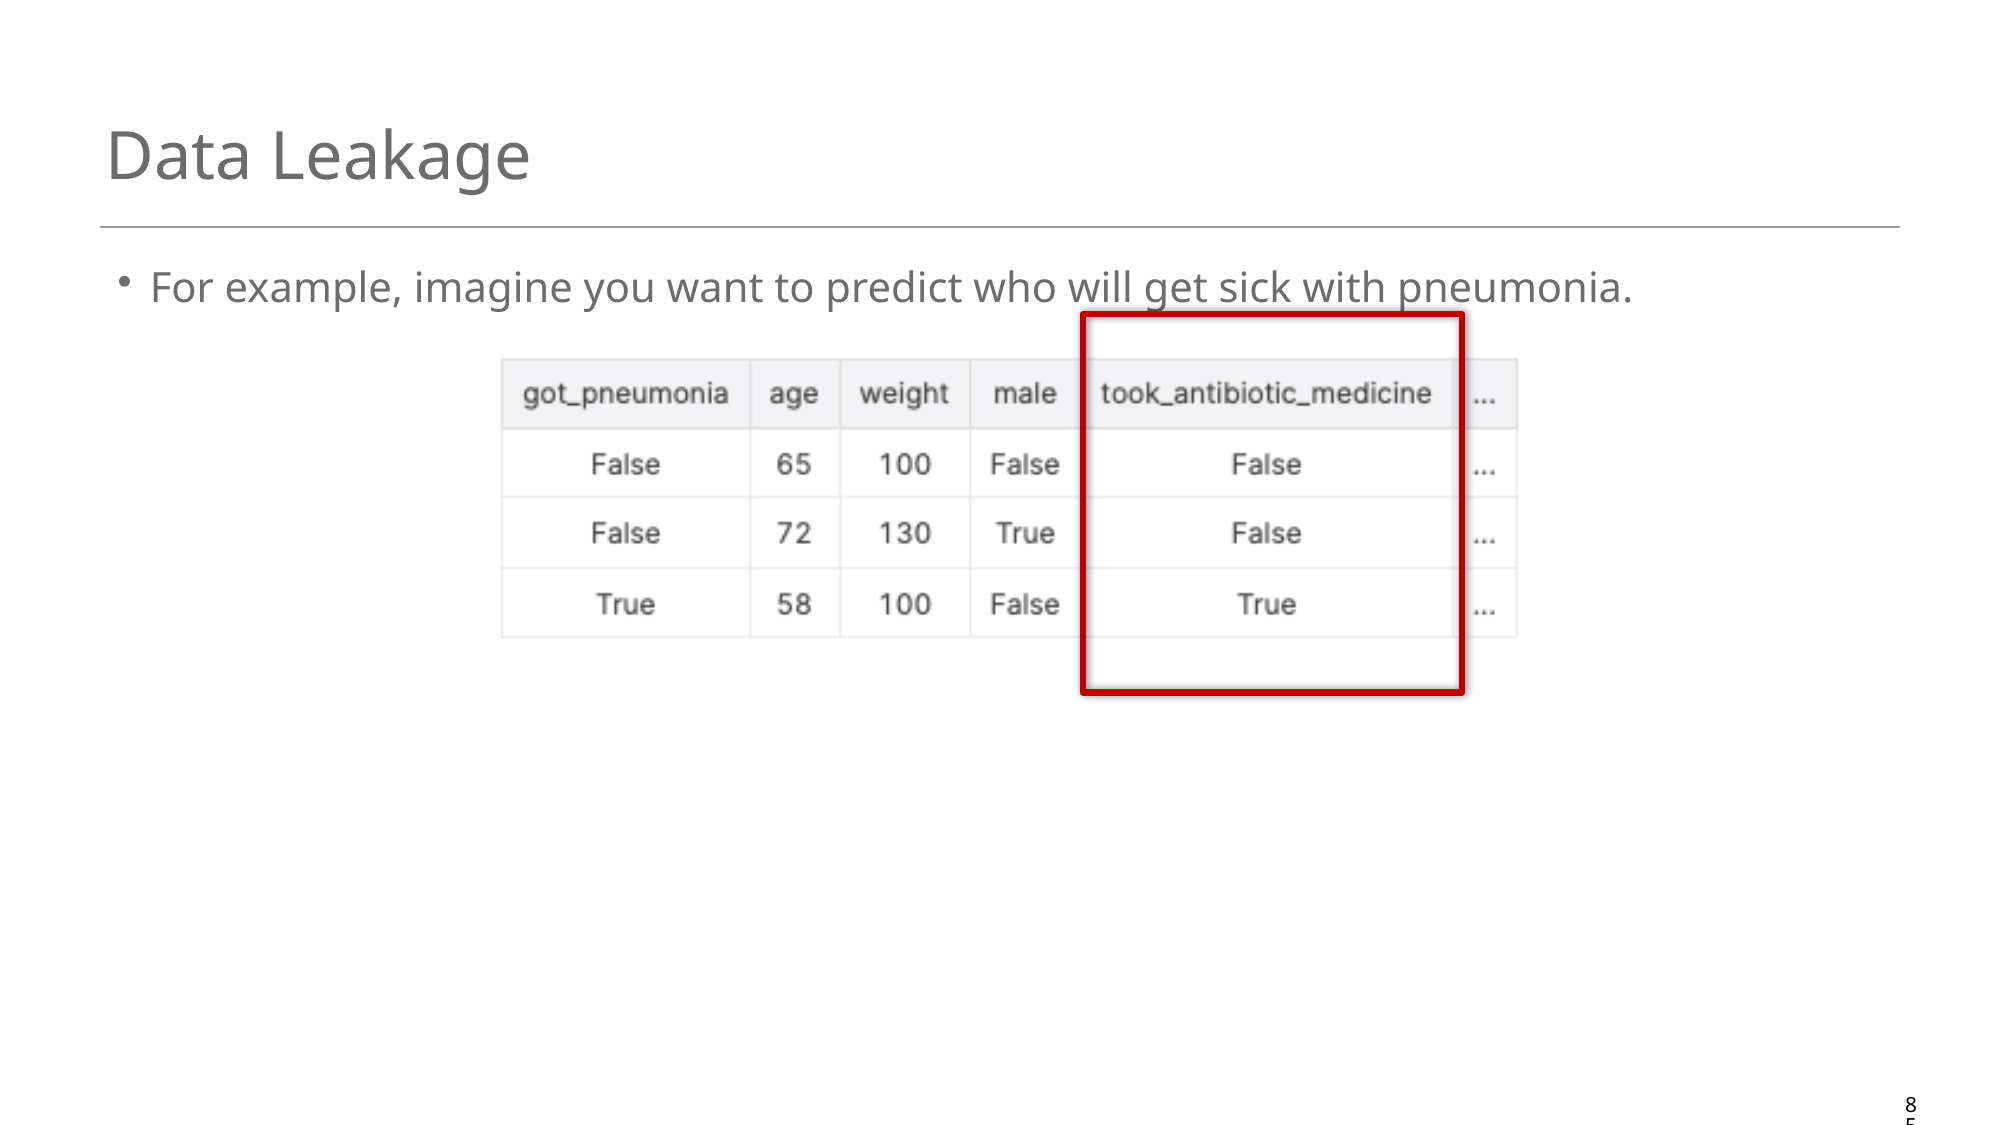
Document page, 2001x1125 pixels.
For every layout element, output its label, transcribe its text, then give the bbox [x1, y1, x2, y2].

text_box [1082, 314, 1463, 339]
slide_number 85 [1898, 1060, 1936, 1124]
title Data Leakage [99, 37, 1913, 200]
list For example, imagine you want to predict who will get sick with pneumonia. [110, 254, 1913, 1075]
text_box [1082, 651, 1463, 693]
picture [491, 346, 1533, 646]
